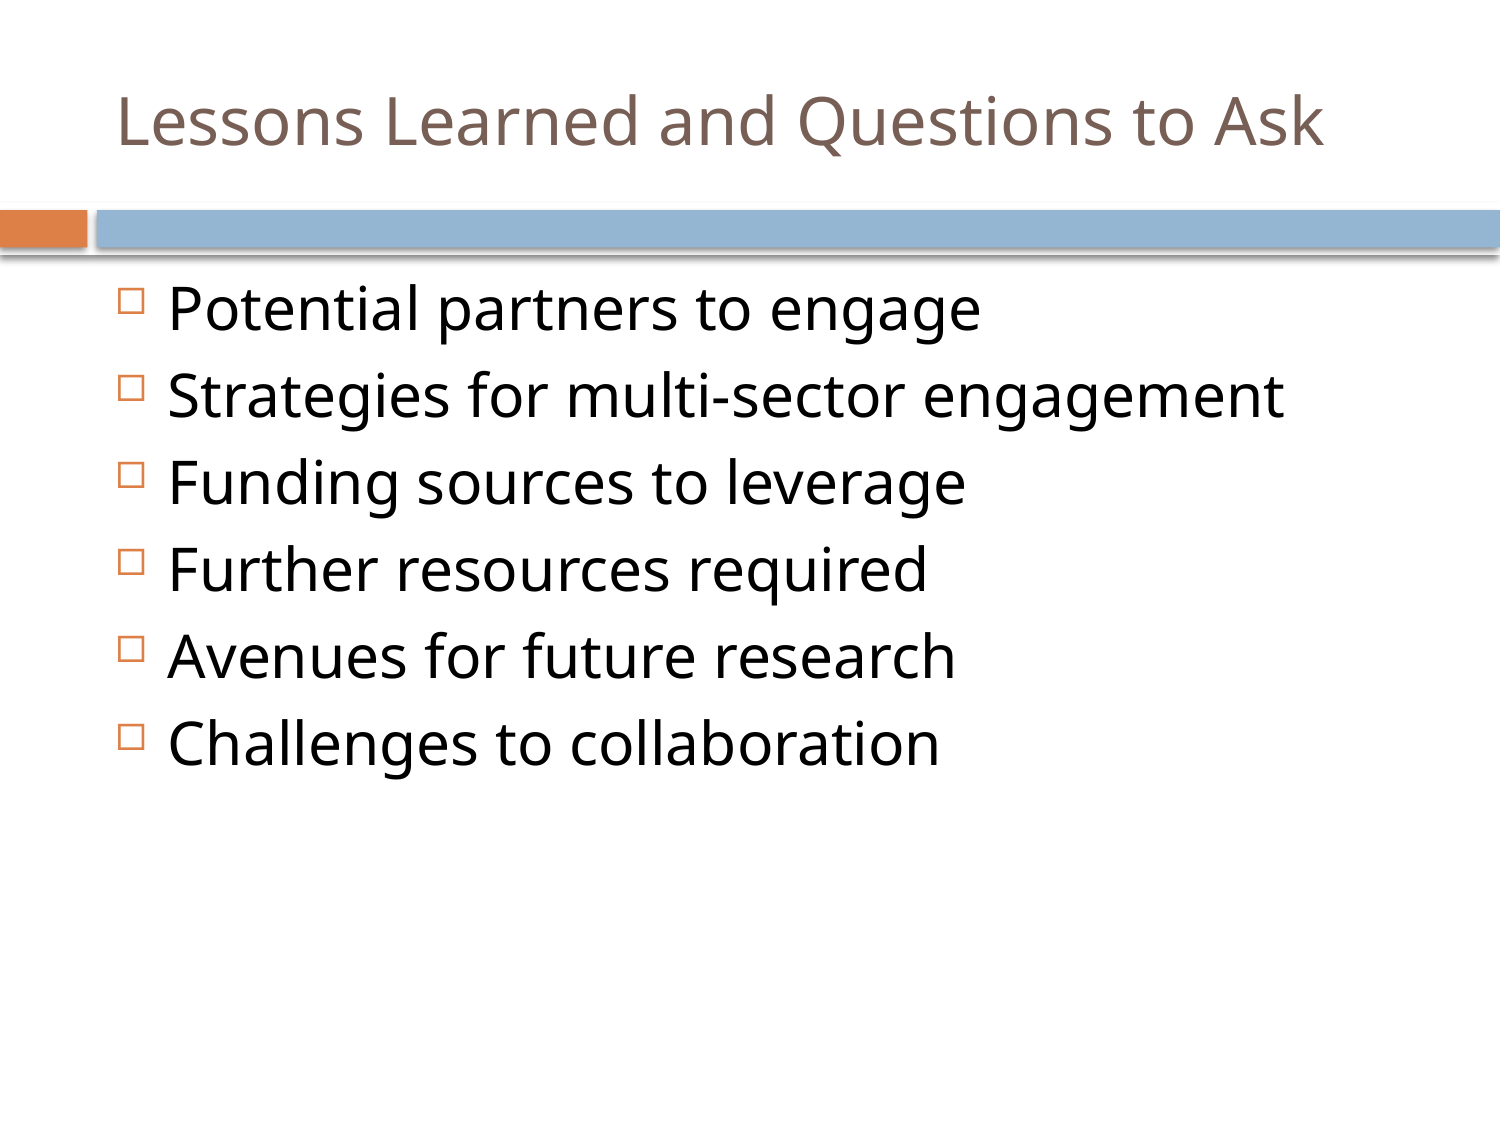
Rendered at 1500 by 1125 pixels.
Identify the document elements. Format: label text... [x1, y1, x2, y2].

title Lessons Learned and Questions to Ask [100, 37, 1438, 200]
list Potential partners to engage Strategies for multi-sector engagement Funding sources to leverage Further resources required Avenues for future research Challenges to collaboration [100, 262, 1438, 1000]
